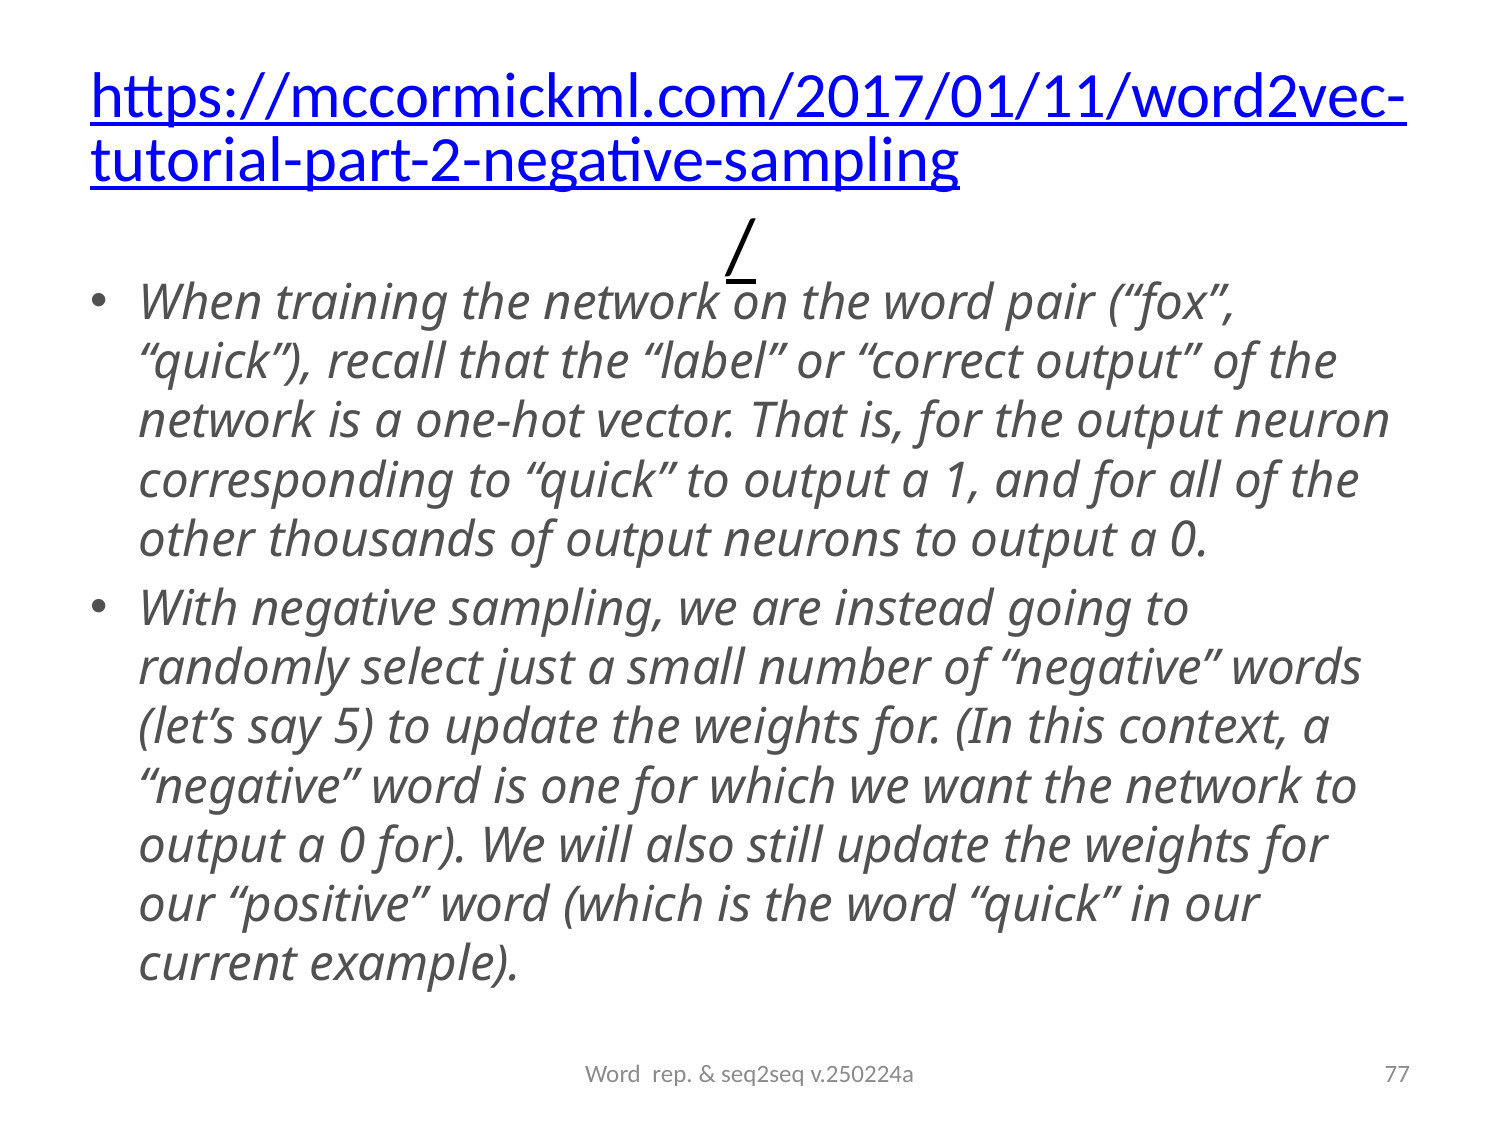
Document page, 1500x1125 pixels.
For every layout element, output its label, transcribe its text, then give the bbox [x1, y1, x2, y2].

list When training the network on the word pair (“fox”, “quick”), recall that the “label” or “correct output” of the network is a one-hot vector. That is, for the output neuron corresponding to “quick” to output a 1, and for all of the other thousands of output neurons to output a 0. With negative sampling, we are instead going to randomly select just a small number of “negative” words (let’s say 5) to update the weights for. (In this context, a “negative” word is one for which we want the network to output a 0 for). We will also still update the weights for our “positive” word (which is the word “quick” in our current example). [75, 262, 1425, 1005]
title https://mccormickml.com/2017/01/11/word2vec-tutorial-part-2-negative-sampling/ [75, 45, 1425, 233]
footer Word rep. & seq2seq v.250224a [512, 1042, 988, 1103]
slide_number 77 [1074, 1042, 1425, 1103]
